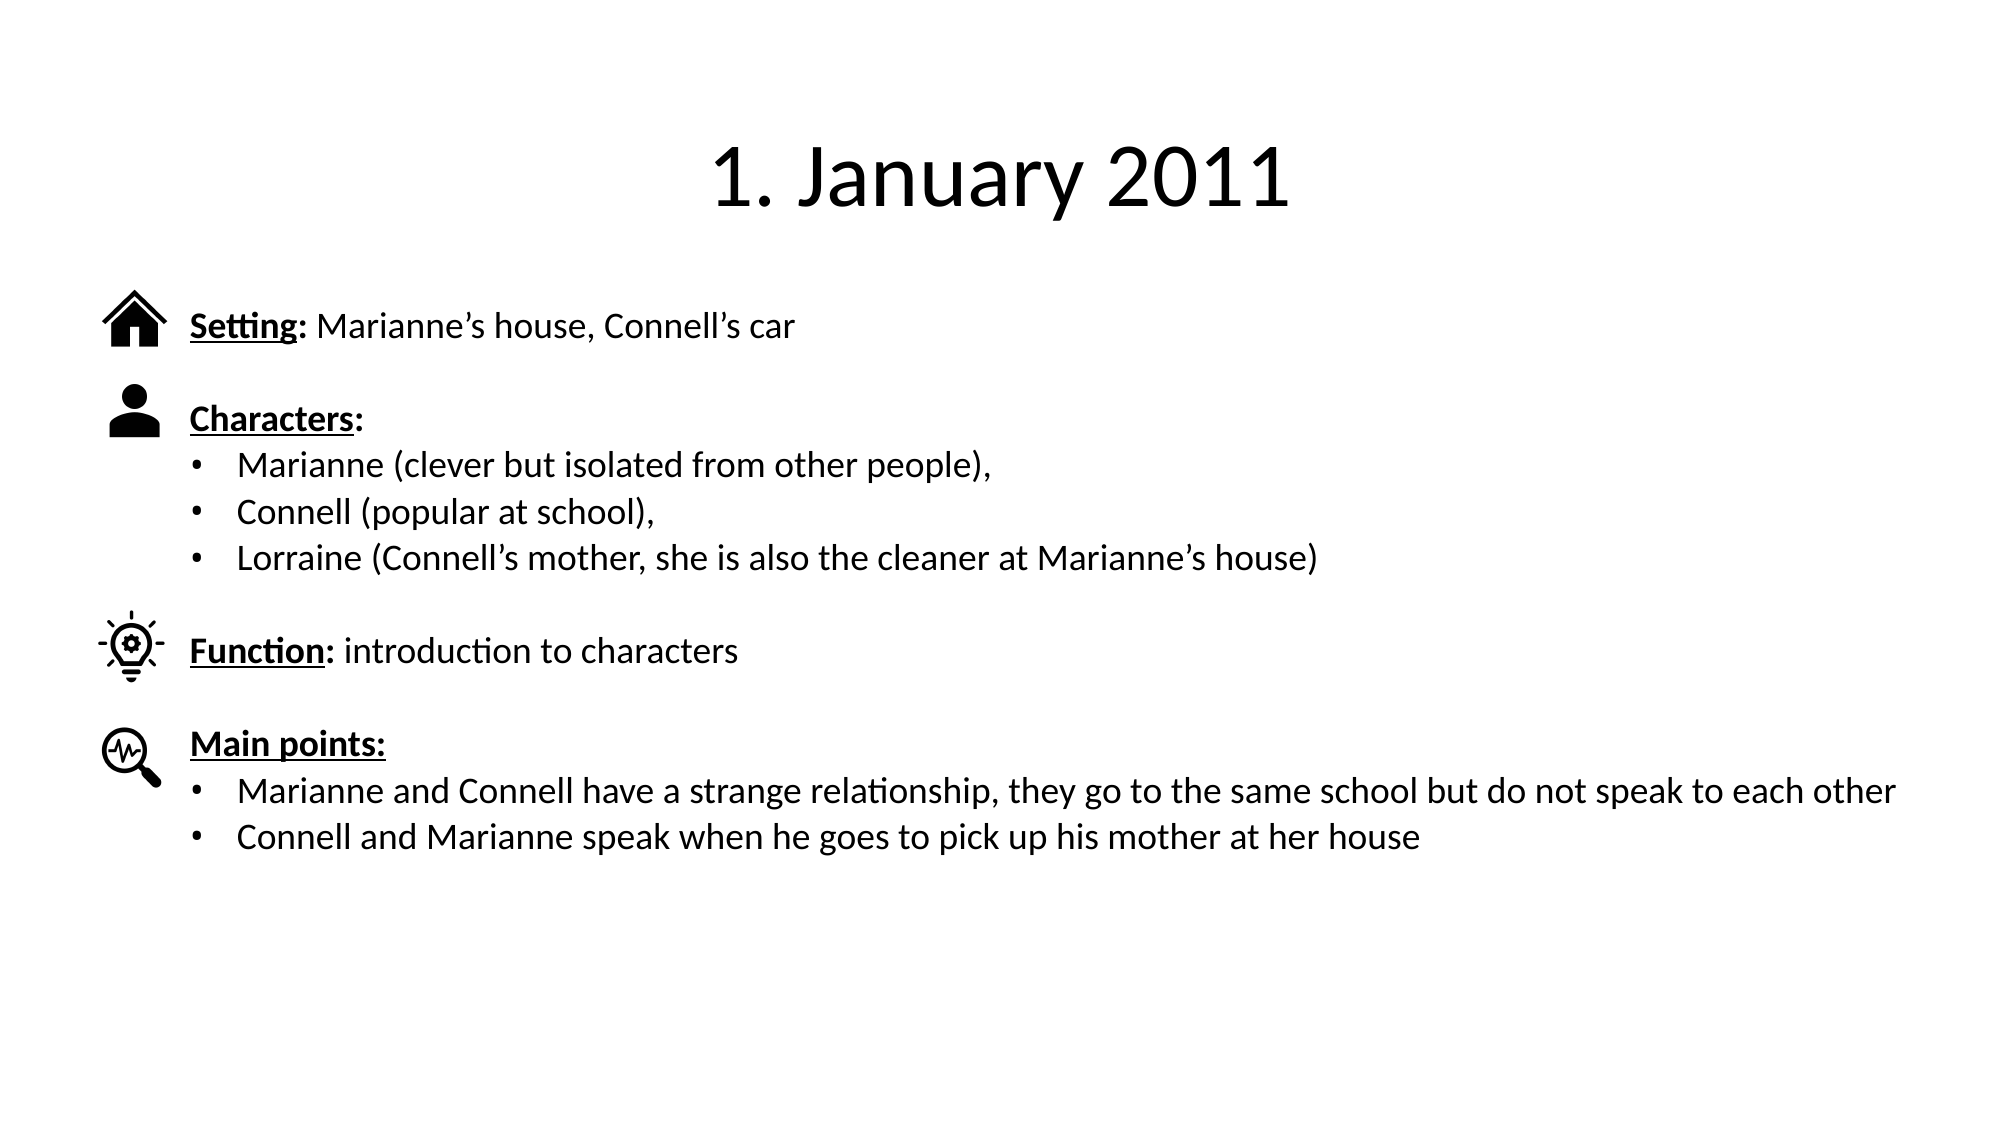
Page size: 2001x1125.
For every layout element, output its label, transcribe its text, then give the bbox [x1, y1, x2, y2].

picture [92, 607, 173, 688]
picture [96, 280, 173, 356]
picture [95, 721, 168, 794]
text_box Setting: Marianne’s house, Connell’s car Characters: Marianne (clever but isolated from other people), Connell (popular at school), Lorraine (Connell’s mother, she is also the cleaner at Marianne’s house) Function: introduction to characters Main points: Marianne and Connell have a strange relationship, they go to the same school but do not speak to each other Connell and Marianne speak when he goes to pick up his mother at her house [174, 296, 1948, 1033]
picture [96, 372, 173, 449]
text_box 1. January 2011 [0, 120, 2000, 250]
